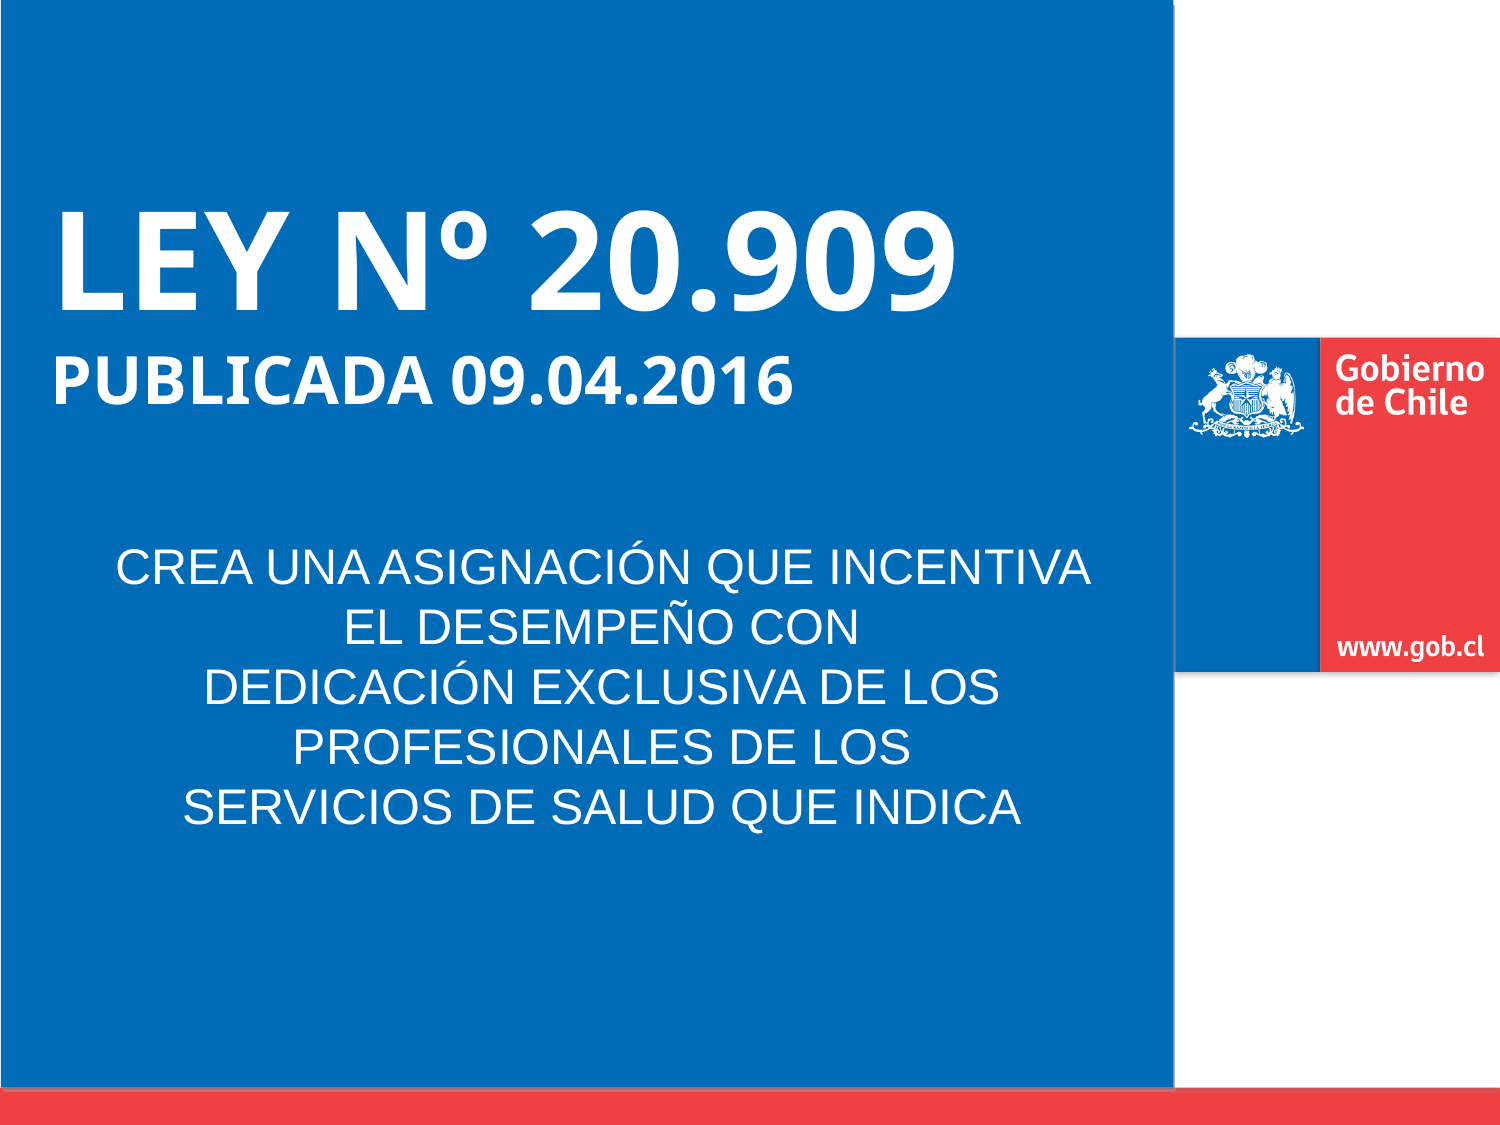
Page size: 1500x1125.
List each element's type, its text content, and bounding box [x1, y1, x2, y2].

subtitle CREA UNA ASIGNACIÓN QUE INCENTIVA EL DESEMPEÑO CON DEDICACIÓN EXCLUSIVA DE LOS PROFESIONALES DE LOS SERVICIOS DE SALUD QUE INDICA [76, 527, 1129, 726]
picture [1336, 354, 1484, 415]
picture [1189, 354, 1304, 438]
title LEY Nº 20.909 PUBLICADA 09.04.2016 [35, 125, 1164, 466]
picture [1337, 635, 1484, 662]
